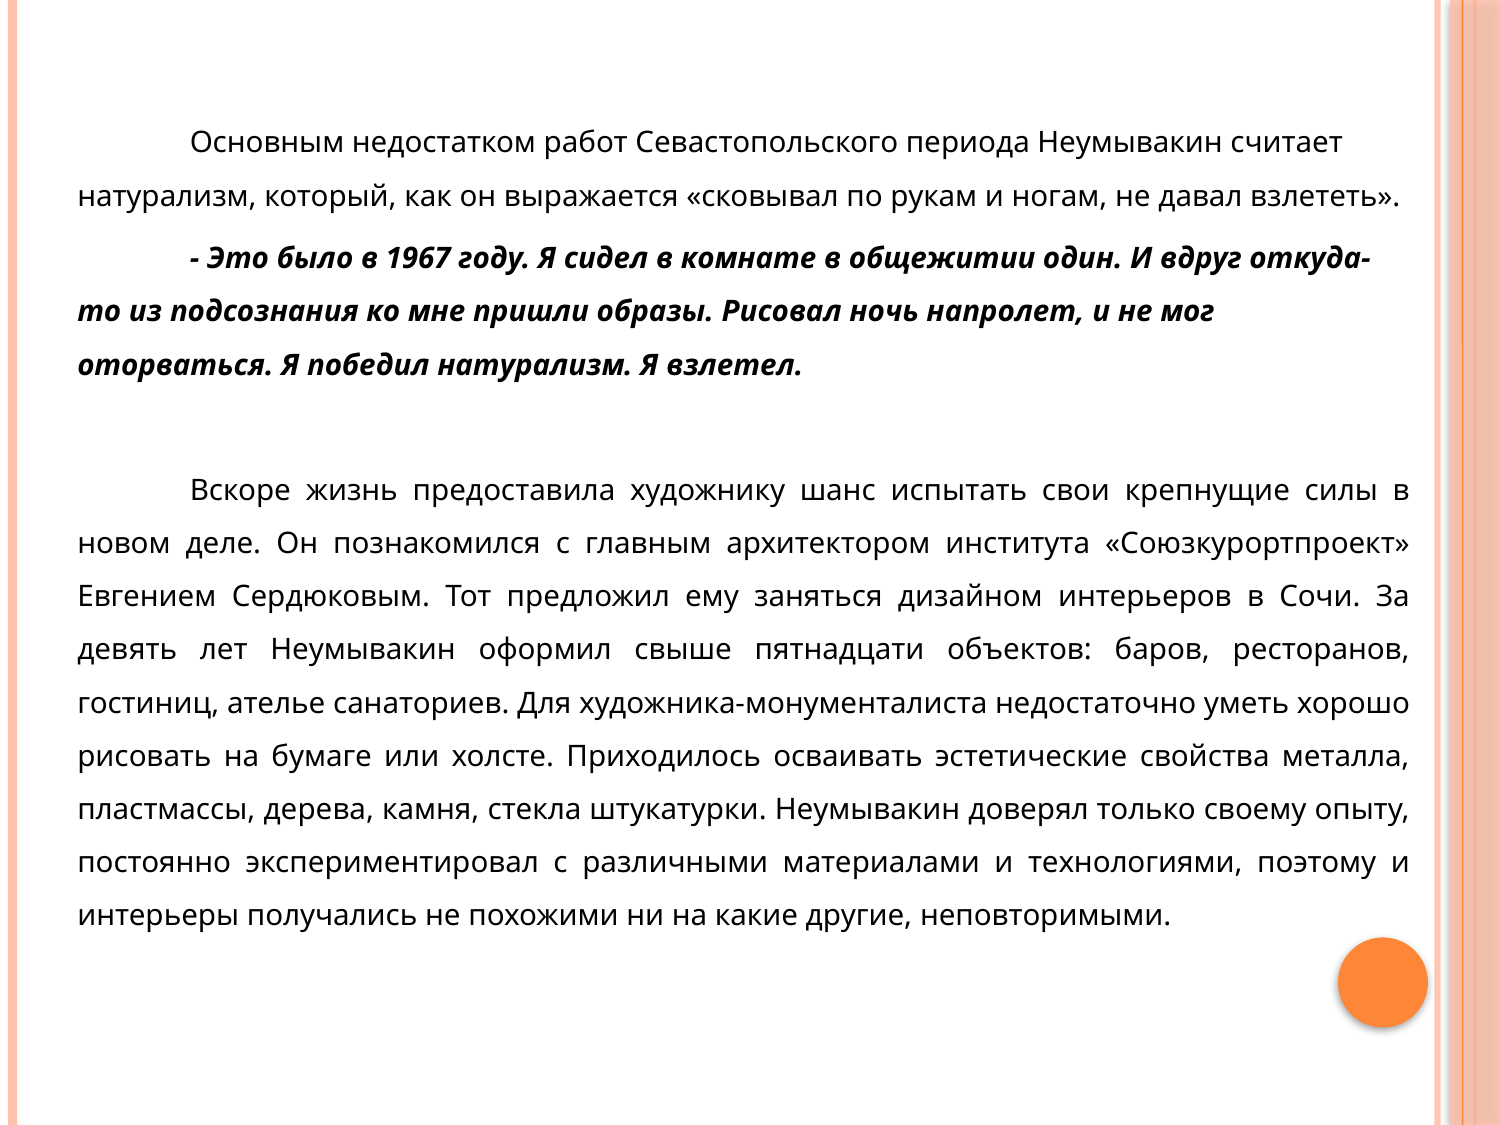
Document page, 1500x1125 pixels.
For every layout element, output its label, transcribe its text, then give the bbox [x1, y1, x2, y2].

list Основным недостатком работ Севастопольского периода Неумывакин считает натурализм, который, как он выражается «сковывал по рукам и ногам, не давал взлететь». - Это было в 1967 году. Я сидел в комнате в общежитии один. И вдруг откуда-то из подсознания ко мне пришли образы. Рисовал ночь напролет, и не мог оторваться. Я победил натурализм. Я взлетел. Вскоре жизнь предоставила художнику шанс испытать свои крепнущие силы в новом деле. Он познакомился с главным архитектором института «Союзкурортпроект» Евгением Сердюковым. Тот предложил ему заняться дизайном интерьеров в Сочи. За девять лет Неумывакин оформил свыше пятнадцати объектов: баров, ресторанов, гостиниц, ателье санаториев. Для художника-монументалиста недостаточно уметь хорошо рисовать на бумаге или холсте. Приходилось осваивать эстетические свойства металла, пластмассы, дерева, камня, стекла штукатурки. Неумывакин доверял только своему опыту, постоянно экспериментировал с различными материалами и технологиями, поэтому и интерьеры получались не похожими ни на какие другие, неповторимыми. [62, 62, 1425, 988]
